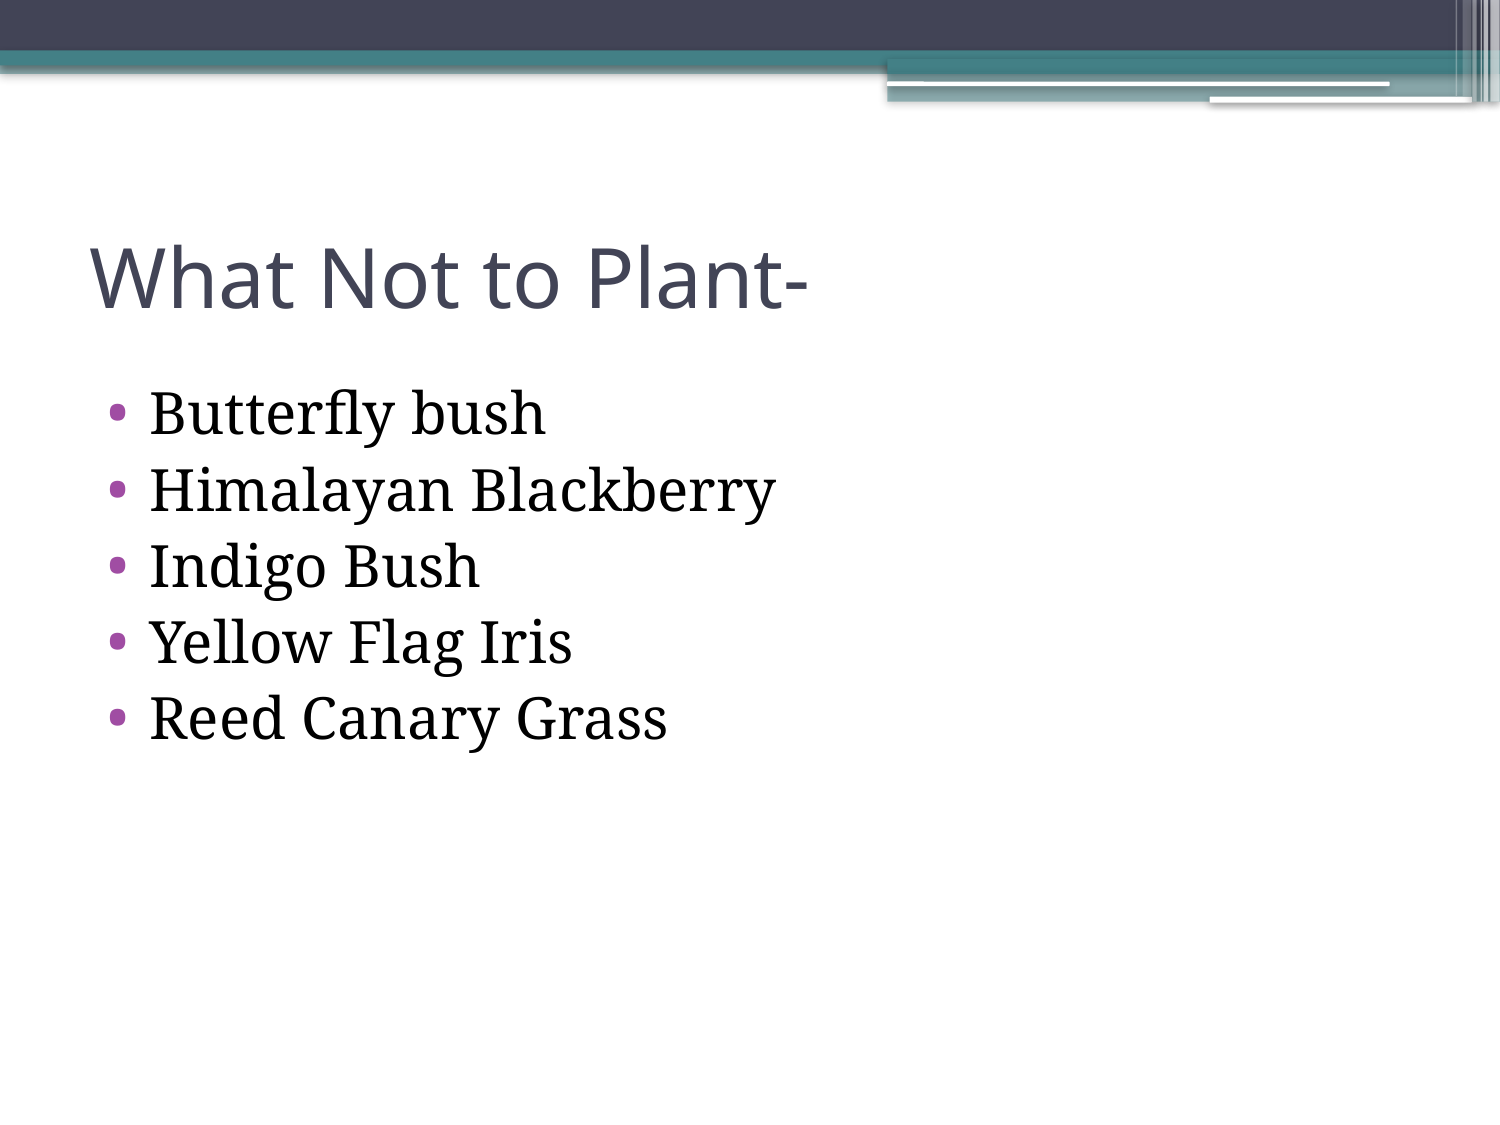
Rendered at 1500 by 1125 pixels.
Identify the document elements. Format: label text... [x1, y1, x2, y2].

list Butterfly bush Himalayan Blackberry Indigo Bush Yellow Flag Iris Reed Canary Grass [75, 368, 1425, 825]
title What Not to Plant- [75, 187, 1425, 363]
